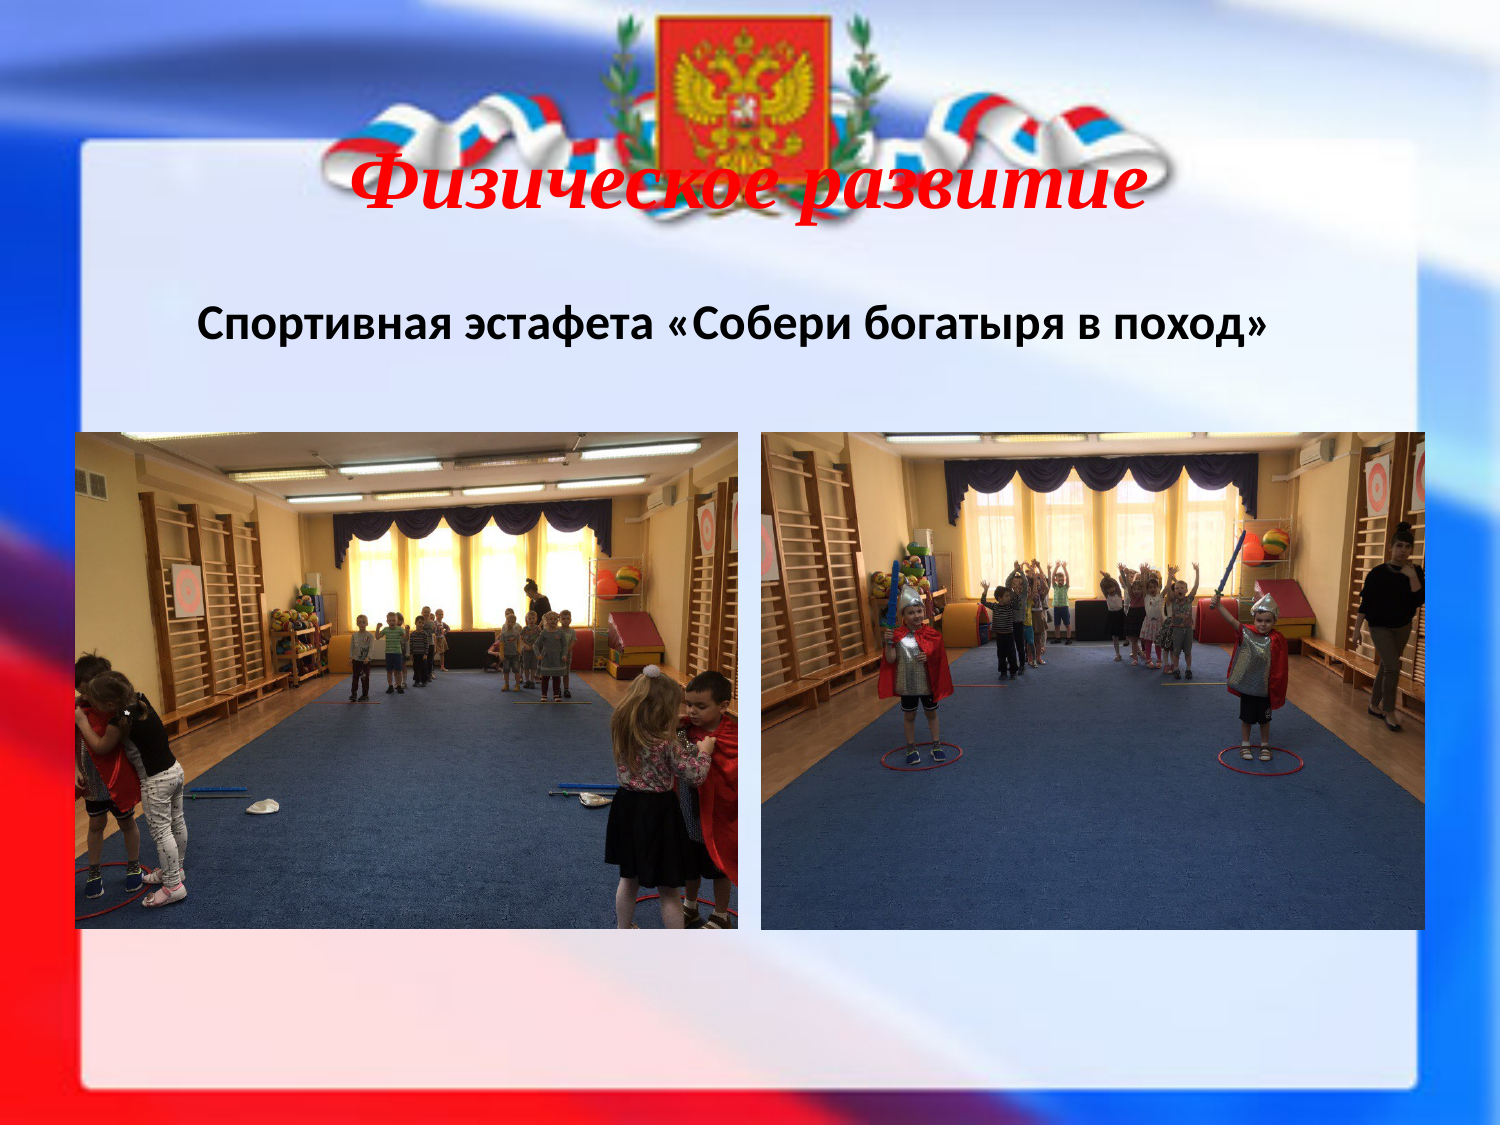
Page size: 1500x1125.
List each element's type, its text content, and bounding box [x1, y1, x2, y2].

picture [0, 0, 1500, 1125]
title Физическое развитие [75, 117, 1425, 233]
list Спортивная эстафета «Собери богатыря в поход» [75, 251, 1395, 357]
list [74, 432, 738, 930]
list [761, 432, 1426, 930]
